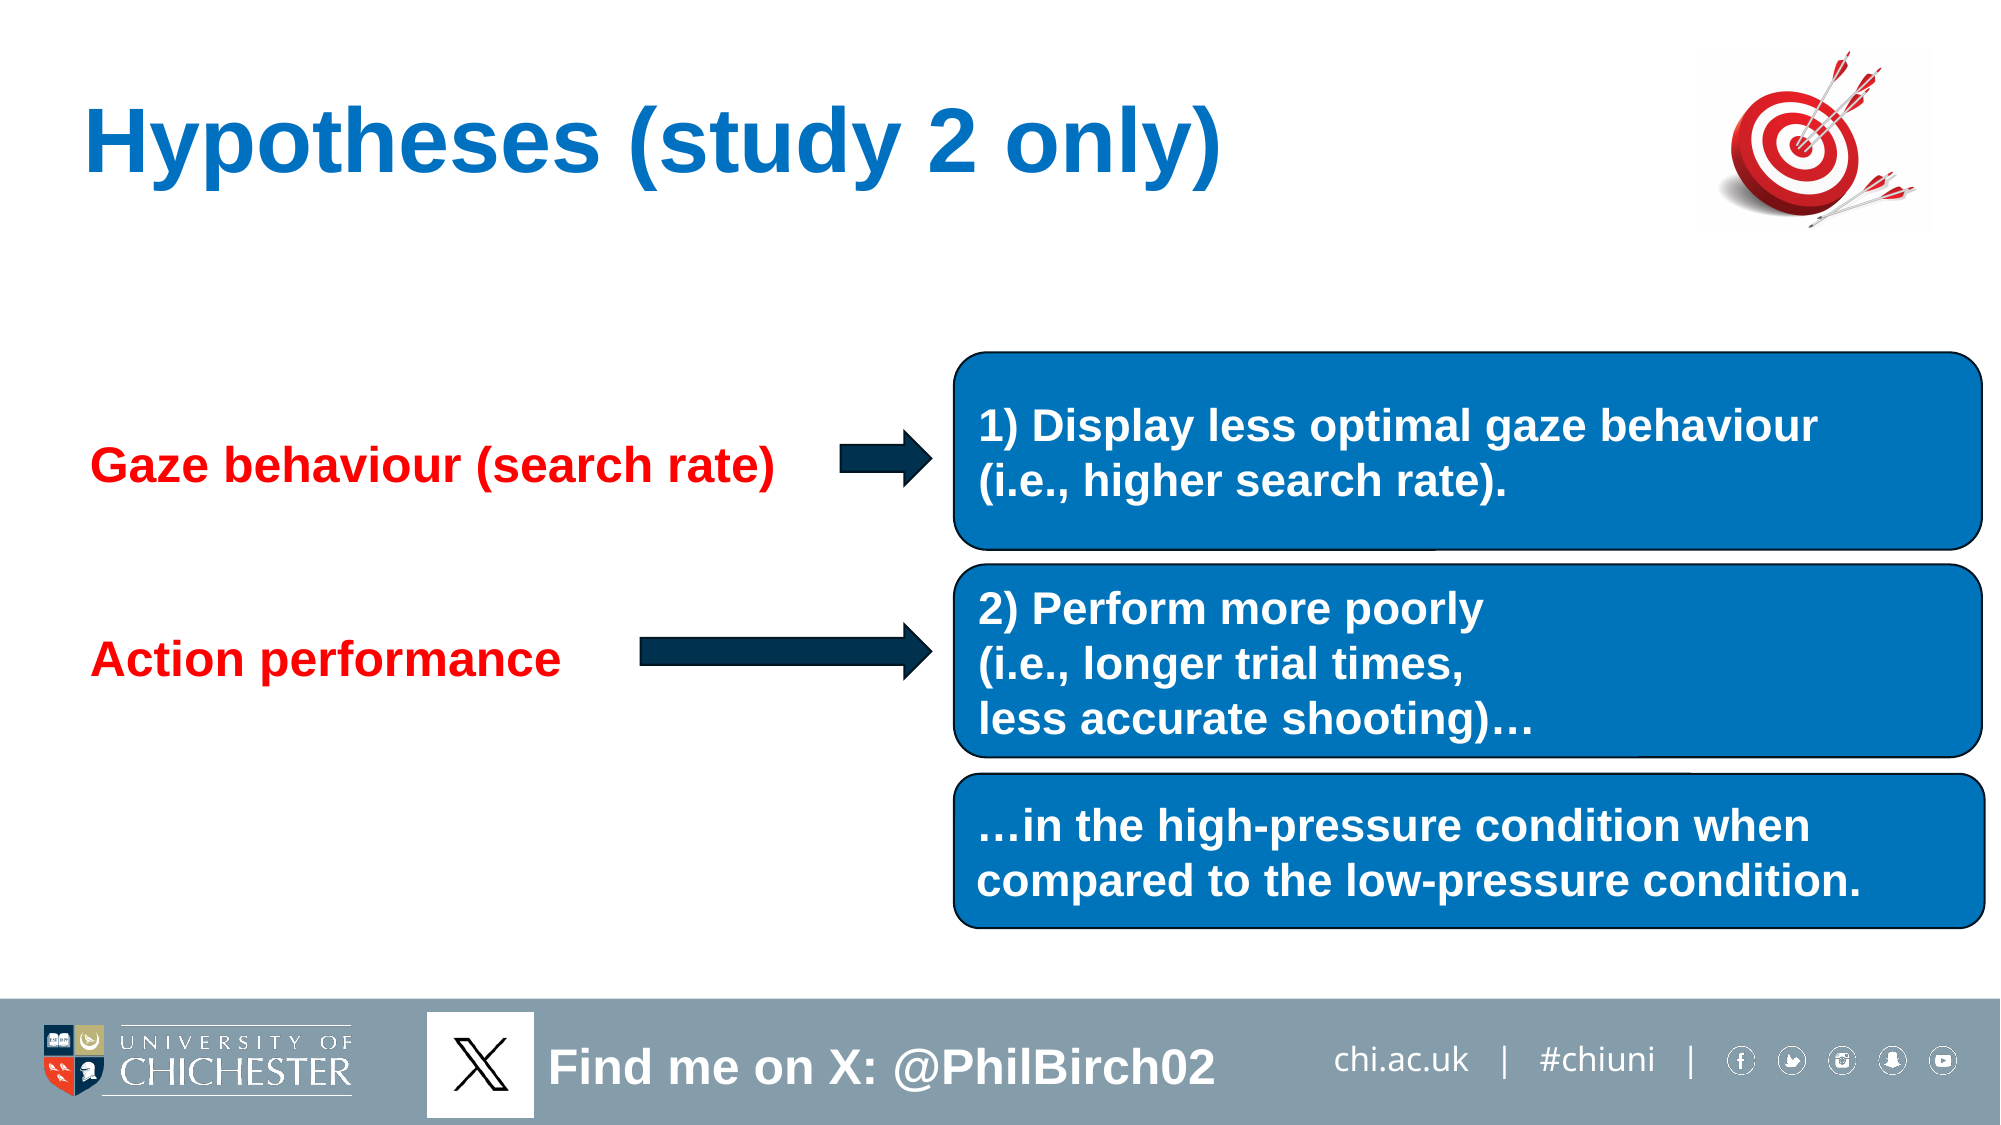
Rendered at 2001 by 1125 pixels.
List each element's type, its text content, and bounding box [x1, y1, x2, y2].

text_box …in the high-pressure condition when compared to the low-pressure condition. [952, 772, 1986, 930]
picture [427, 1012, 534, 1118]
text_box Find me on X: @PhilBirch02 [534, 1027, 1376, 1102]
text_box 2) Perform more poorly (i.e., longer trial times, less accurate shooting)… [952, 563, 1983, 759]
text_box 1) Display less optimal gaze behaviour (i.e., higher search rate). [952, 351, 1983, 551]
title Hypotheses (study 2 only) [68, 48, 1932, 237]
text_box Action performance [0, 612, 972, 694]
picture [1701, 48, 1932, 234]
picture [44, 1025, 352, 1096]
picture [1727, 1045, 1957, 1075]
text_box [885, 429, 933, 488]
text_box Gaze behaviour (search rate) [0, 419, 885, 501]
